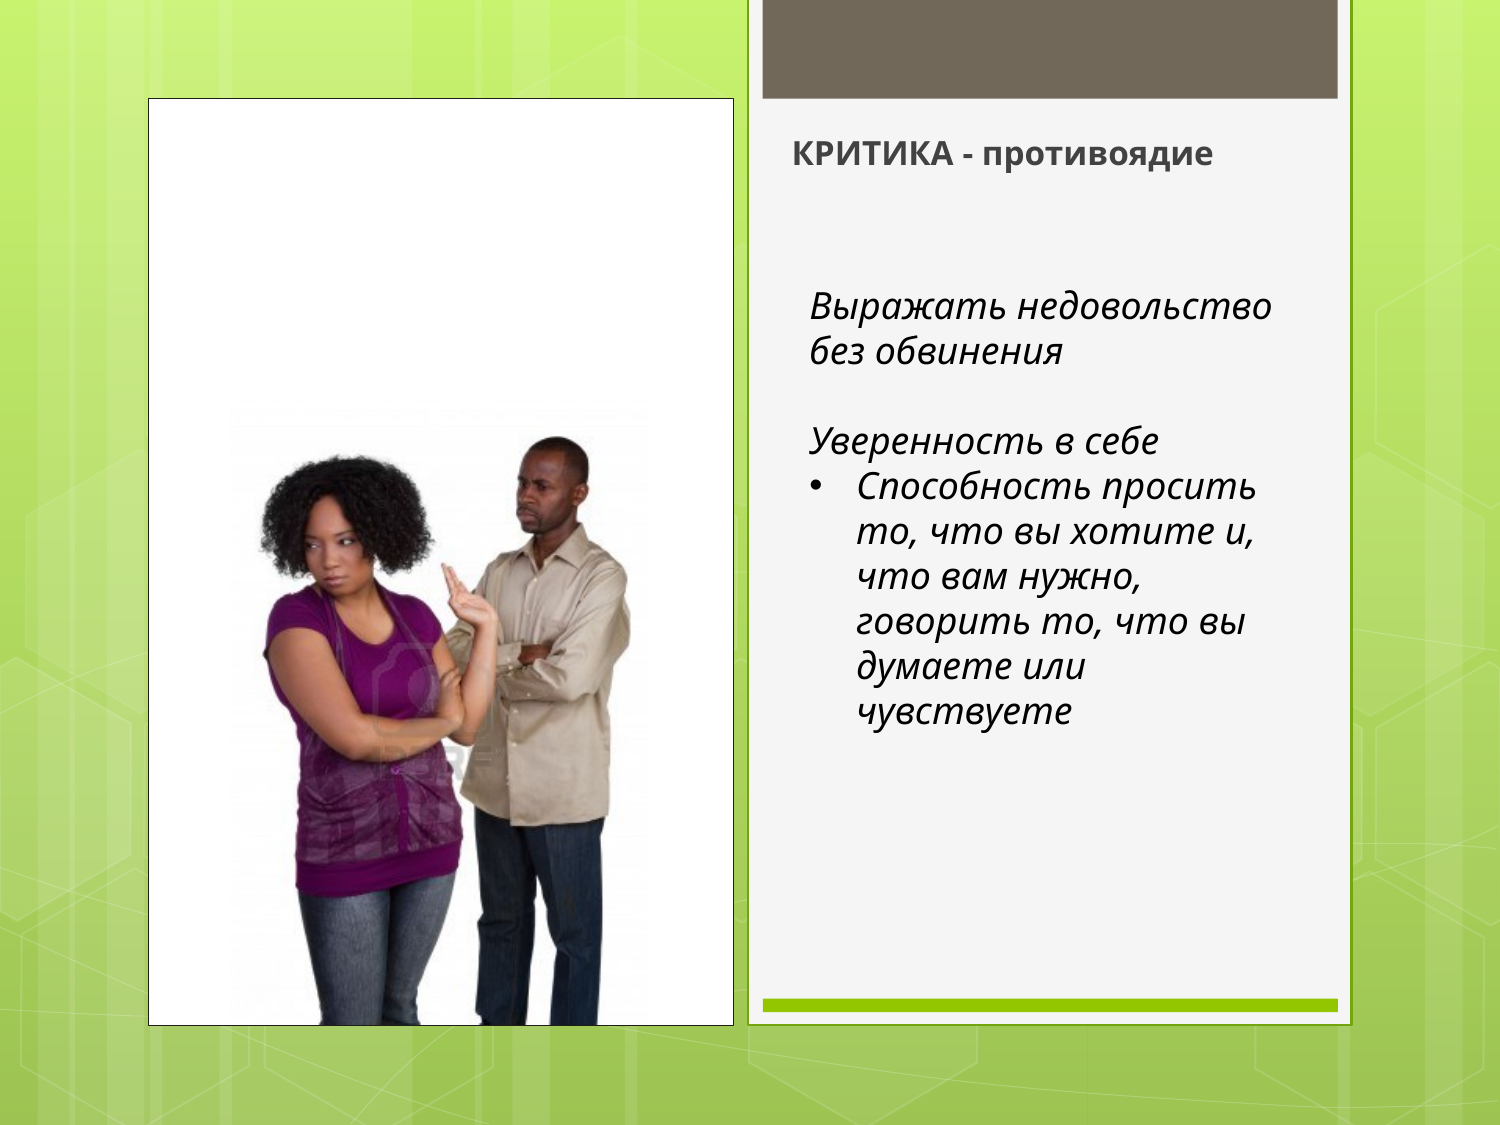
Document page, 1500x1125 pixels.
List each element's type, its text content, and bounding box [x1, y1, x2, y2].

picture [229, 399, 648, 1026]
list КРИТИКА - противоядие [776, 125, 1319, 288]
text_box Выражать недовольство без обвинения Уверенность в себе Способность просить то, что вы хотите и, что вам нужно, говорить то, что вы думаете или чувствуете [794, 274, 1313, 740]
